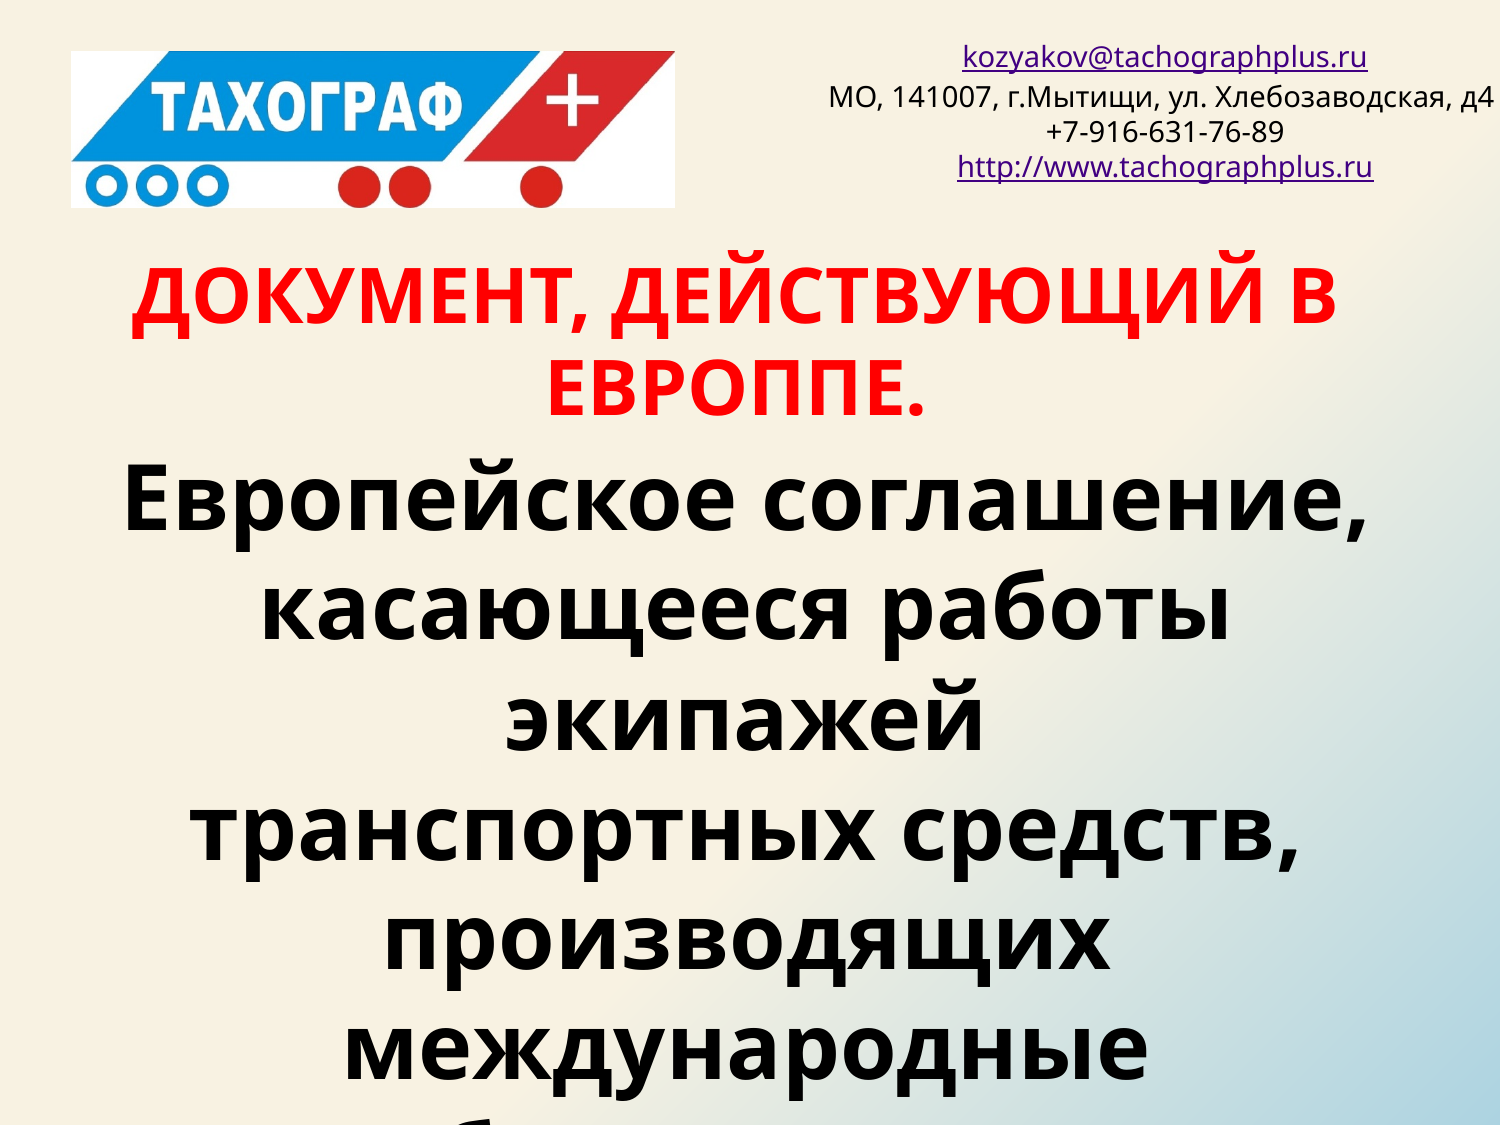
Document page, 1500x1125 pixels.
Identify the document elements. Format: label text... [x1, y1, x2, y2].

picture [267, 81, 305, 132]
text_box Европейское соглашение, касающееся работы экипажей транспортных средств, производящих международные автомобильные перевозки (ЕСТР). [61, 430, 1432, 1125]
picture [71, 50, 675, 209]
text_box Документ, действующий в европпе. [61, 243, 1412, 431]
picture [310, 80, 341, 131]
picture [186, 80, 264, 131]
picture [150, 82, 186, 131]
picture [419, 82, 462, 131]
picture [378, 82, 418, 131]
text_box kozyakov@tachographplus.ru МО, 141007, г.Мытищи, ул. Хлебозаводская, д4 +7-916-631-76-89 http://www.tachographplus.ru [813, 31, 1500, 196]
picture [344, 81, 376, 131]
